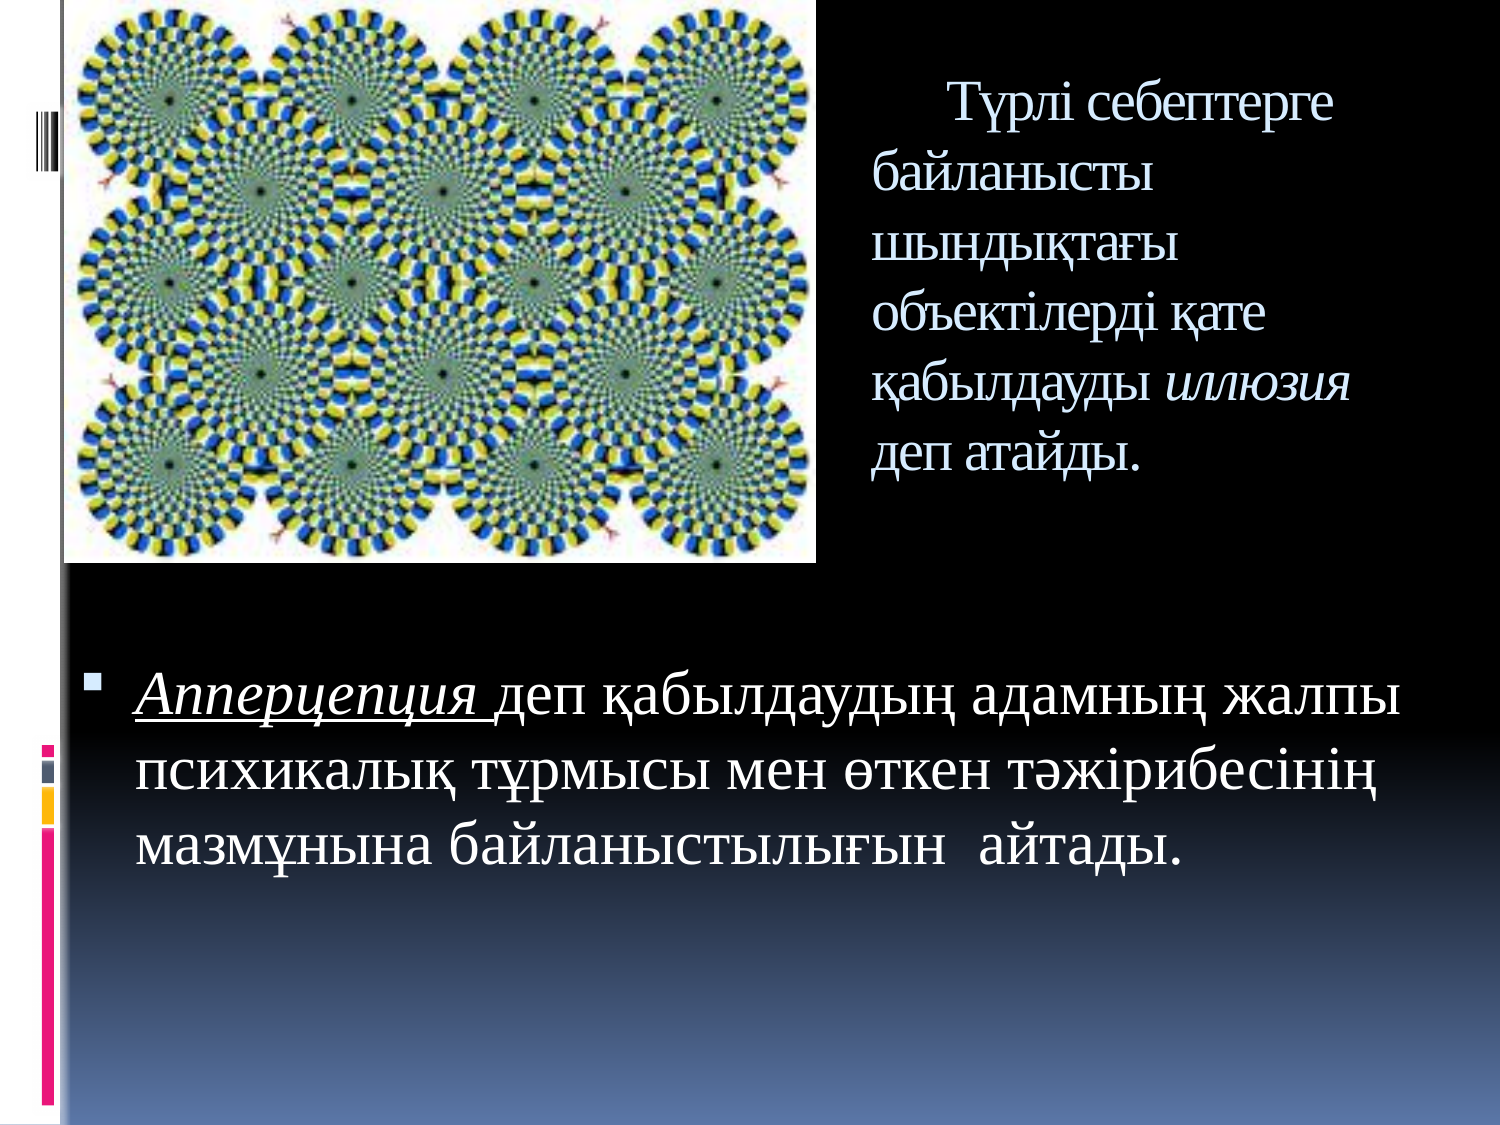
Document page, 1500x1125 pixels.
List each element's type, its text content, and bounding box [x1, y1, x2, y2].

title Түрлі себептерге байланысты шындықтағы объектілерді қате қабылдауды иллюзия деп атайды. [856, 54, 1425, 551]
picture [64, 0, 817, 563]
list Апперцепция деп қабылдаудың адамның жалпы психикалық тұрмысы мен өткен тәжірибесінің мазмұнына байланыстылығын айтады. [53, 645, 1447, 965]
